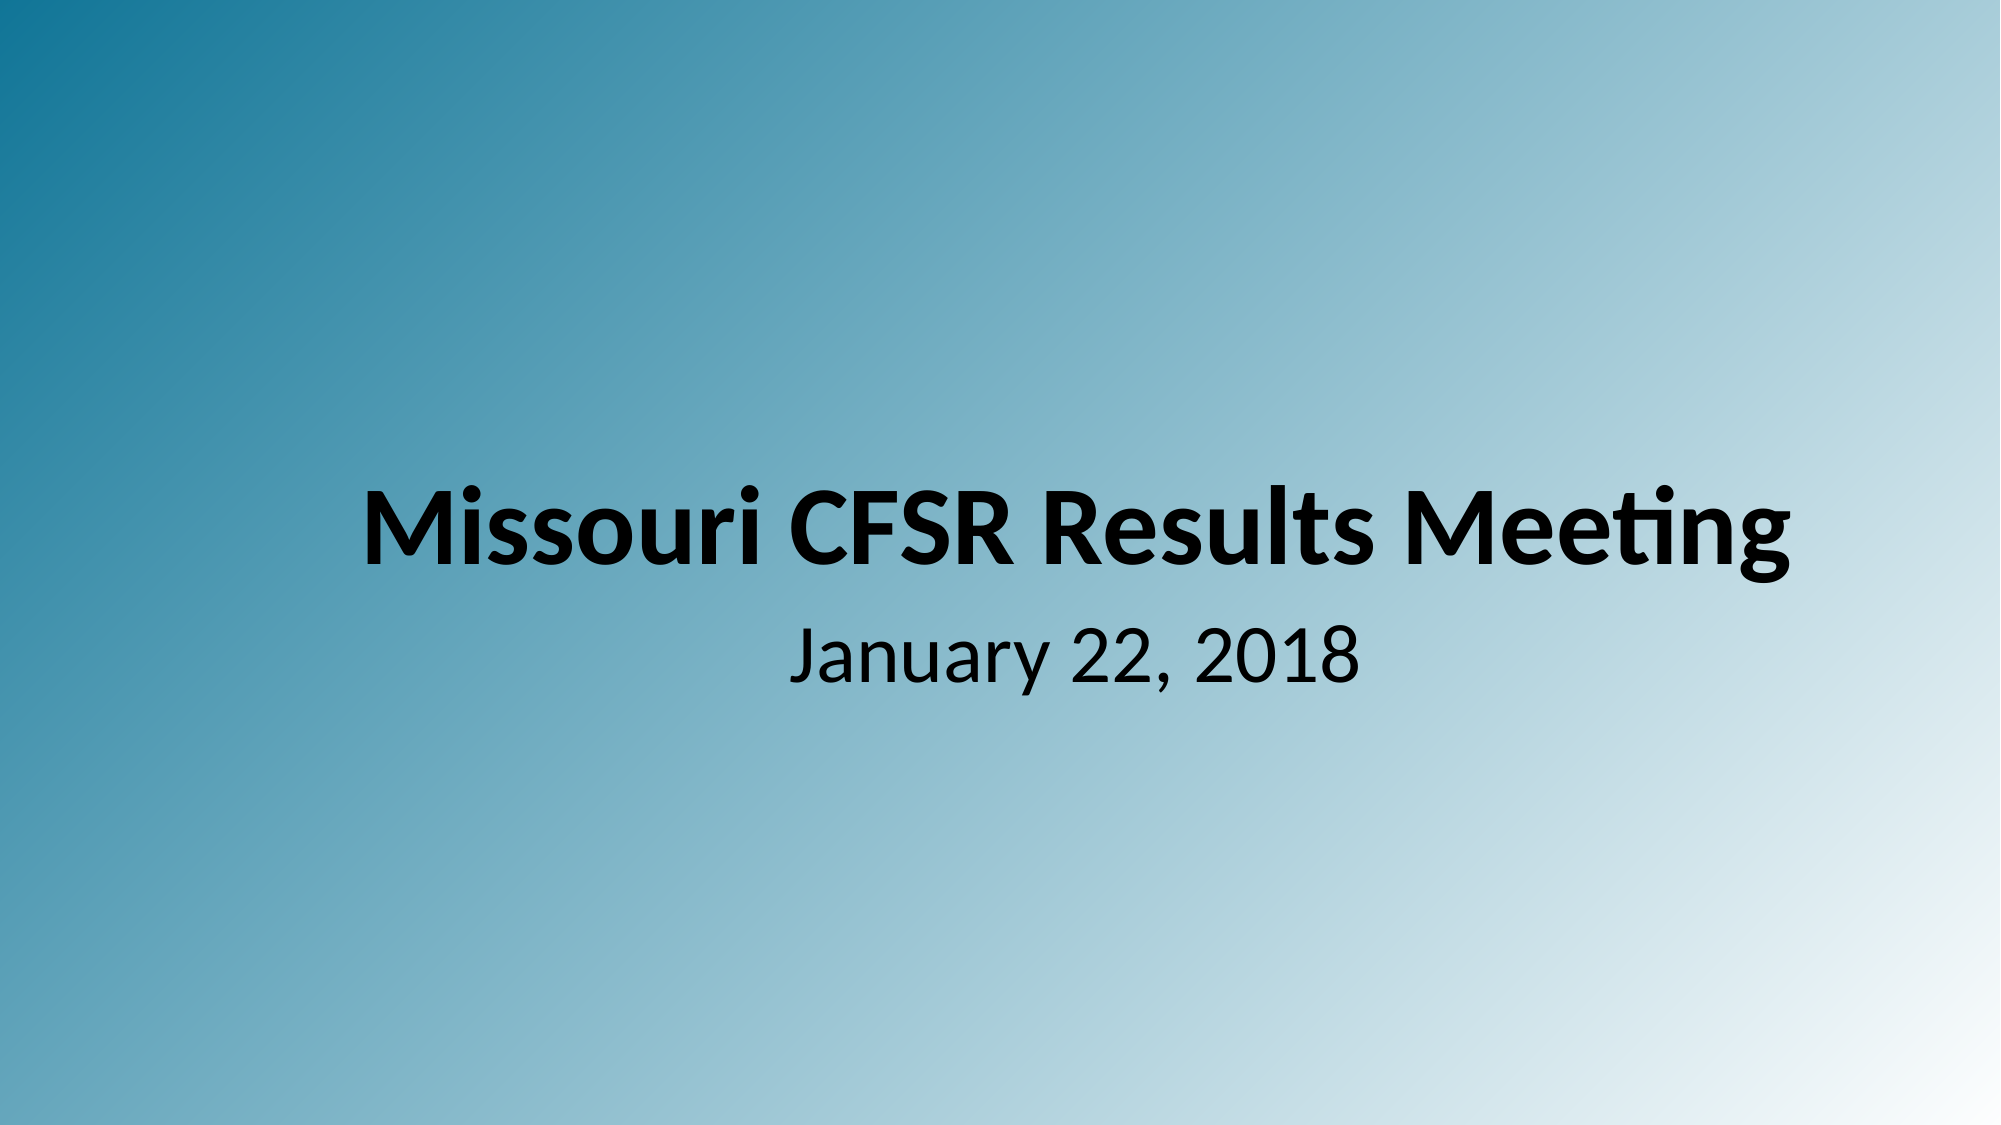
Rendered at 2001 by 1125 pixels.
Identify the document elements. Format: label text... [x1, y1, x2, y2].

text_box [0, 0, 2000, 1125]
subtitle Missouri CFSR Results Meeting January 22, 2018 [326, 460, 1827, 732]
